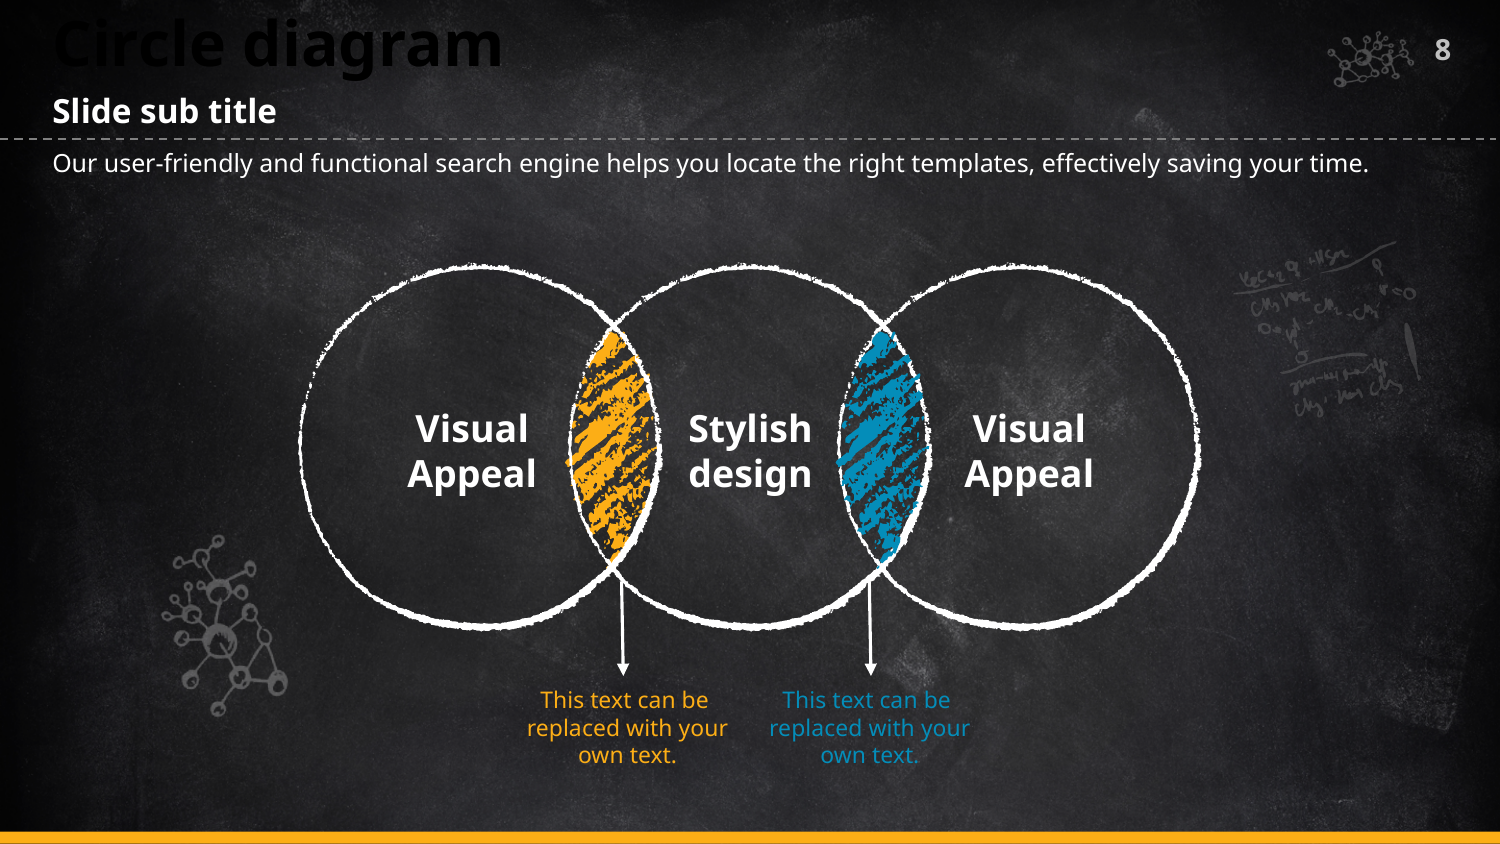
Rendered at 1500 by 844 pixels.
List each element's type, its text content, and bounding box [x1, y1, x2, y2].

text_box This text can be replaced with your own text. [512, 678, 744, 776]
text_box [835, 331, 930, 570]
text_box Our user-friendly and functional search engine helps you locate the right templates, effectively saving your time. [52, 147, 1425, 178]
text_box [567, 262, 834, 633]
slide_number 8 [1116, 23, 1467, 84]
text_box This text can be replaced with your own text. [754, 678, 986, 776]
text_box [297, 262, 565, 633]
list Circle diagram [52, 12, 1424, 88]
picture [0, 0, 1500, 831]
list Slide sub title [52, 90, 1424, 130]
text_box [836, 262, 1202, 633]
